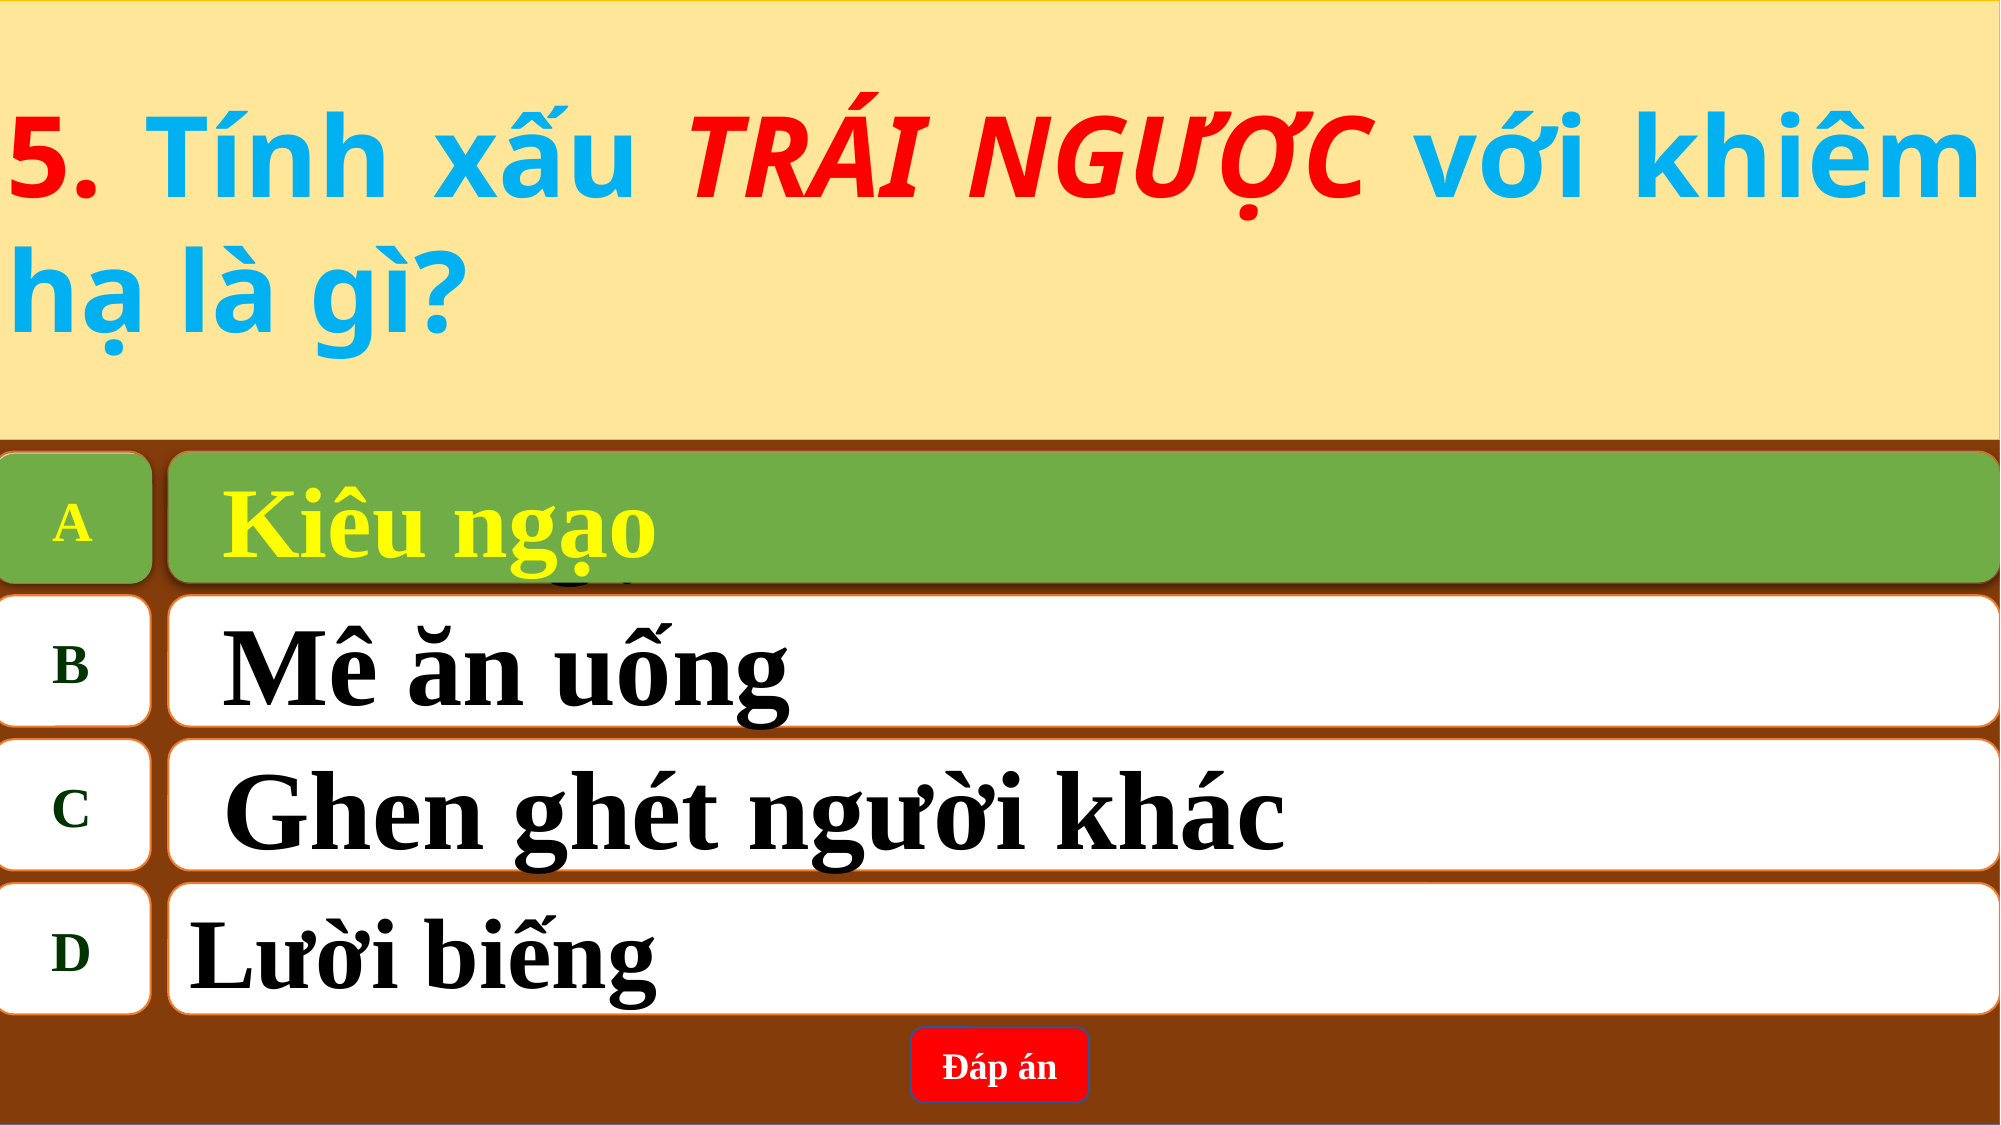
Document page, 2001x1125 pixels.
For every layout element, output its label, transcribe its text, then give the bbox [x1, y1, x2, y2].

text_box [0, 739, 2000, 871]
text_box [0, 883, 2000, 1015]
text_box [0, 440, 2000, 451]
text_box [0, 584, 184, 595]
text_box Đáp án [909, 1026, 1091, 1104]
text_box [0, 1015, 2000, 1125]
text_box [0, 452, 2000, 584]
text_box [0, 871, 2000, 883]
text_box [0, 595, 2000, 727]
text_box [1985, 587, 2000, 595]
text_box [0, 727, 2000, 739]
text_box 5. Tính xấu TRÁI NGƯỢC với khiêm hạ là gì? [0, 0, 2000, 440]
